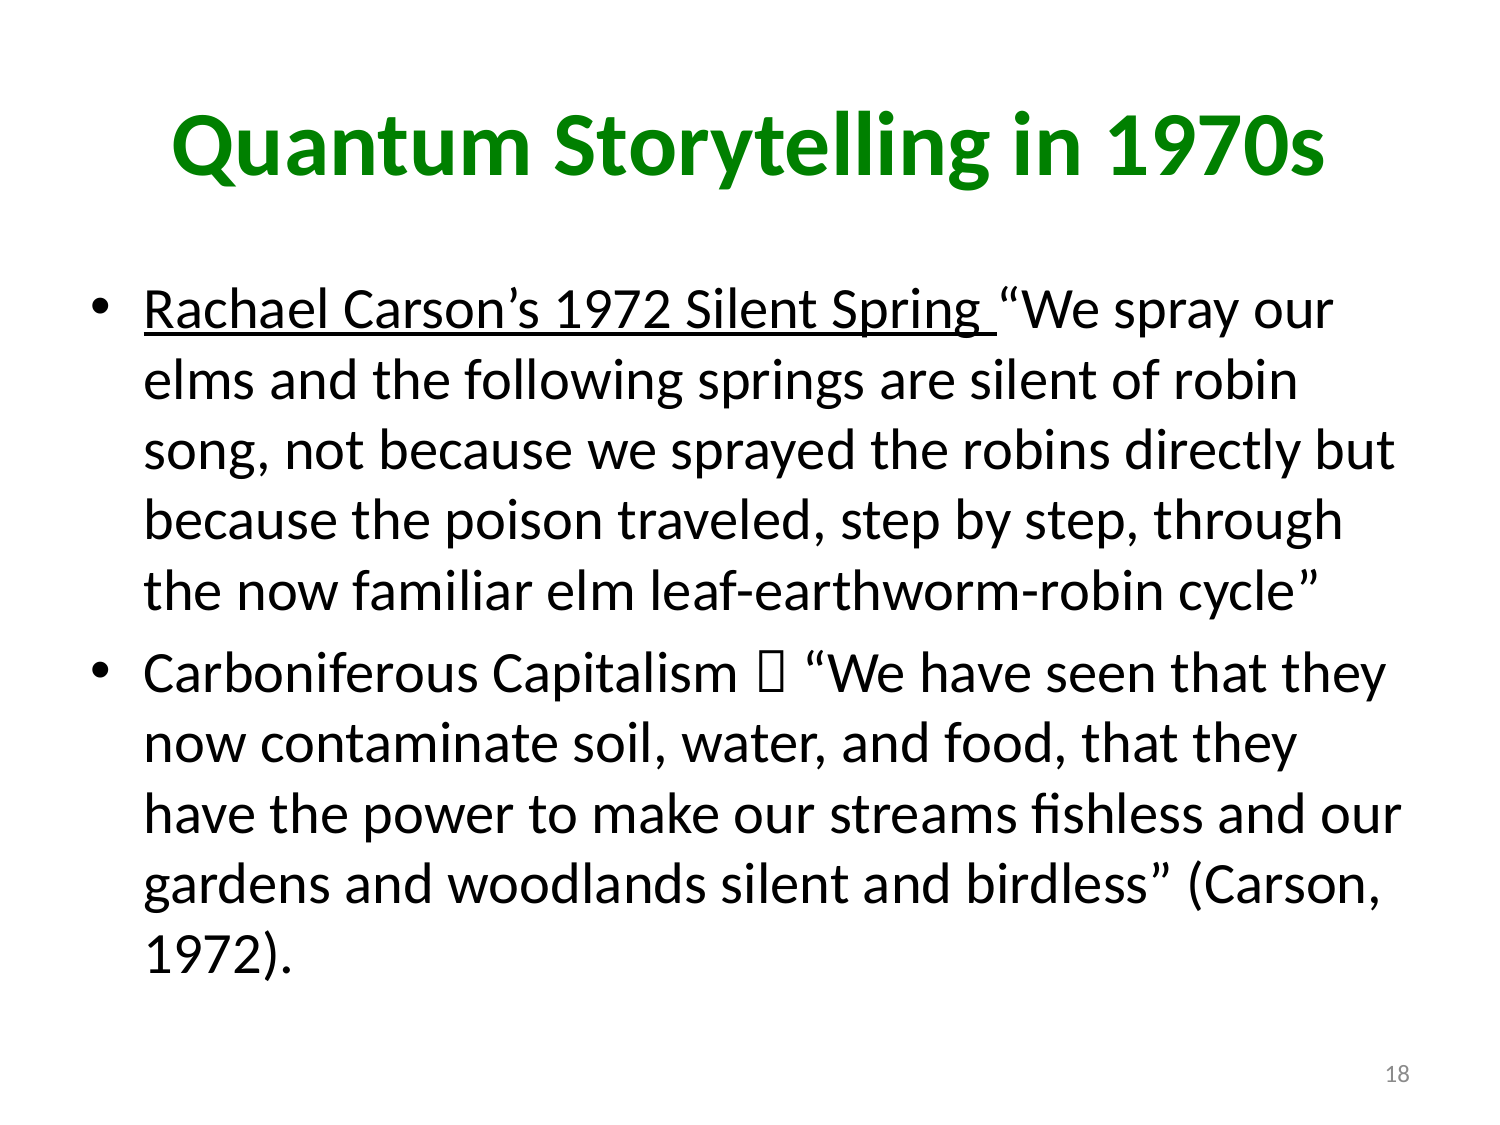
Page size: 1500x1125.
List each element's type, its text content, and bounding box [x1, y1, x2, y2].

title Quantum Storytelling in 1970s [75, 45, 1425, 233]
slide_number 18 [1074, 1042, 1425, 1103]
list Rachael Carson’s 1972 Silent Spring “We spray our elms and the following springs are silent of robin song, not because we sprayed the robins directly but because the poison traveled, step by step, through the now familiar elm leaf-earthworm-robin cycle” Carboniferous Capitalism  “We have seen that they now contaminate soil, water, and food, that they have the power to make our streams fishless and our gardens and woodlands silent and birdless” (Carson, 1972). [75, 262, 1425, 1005]
